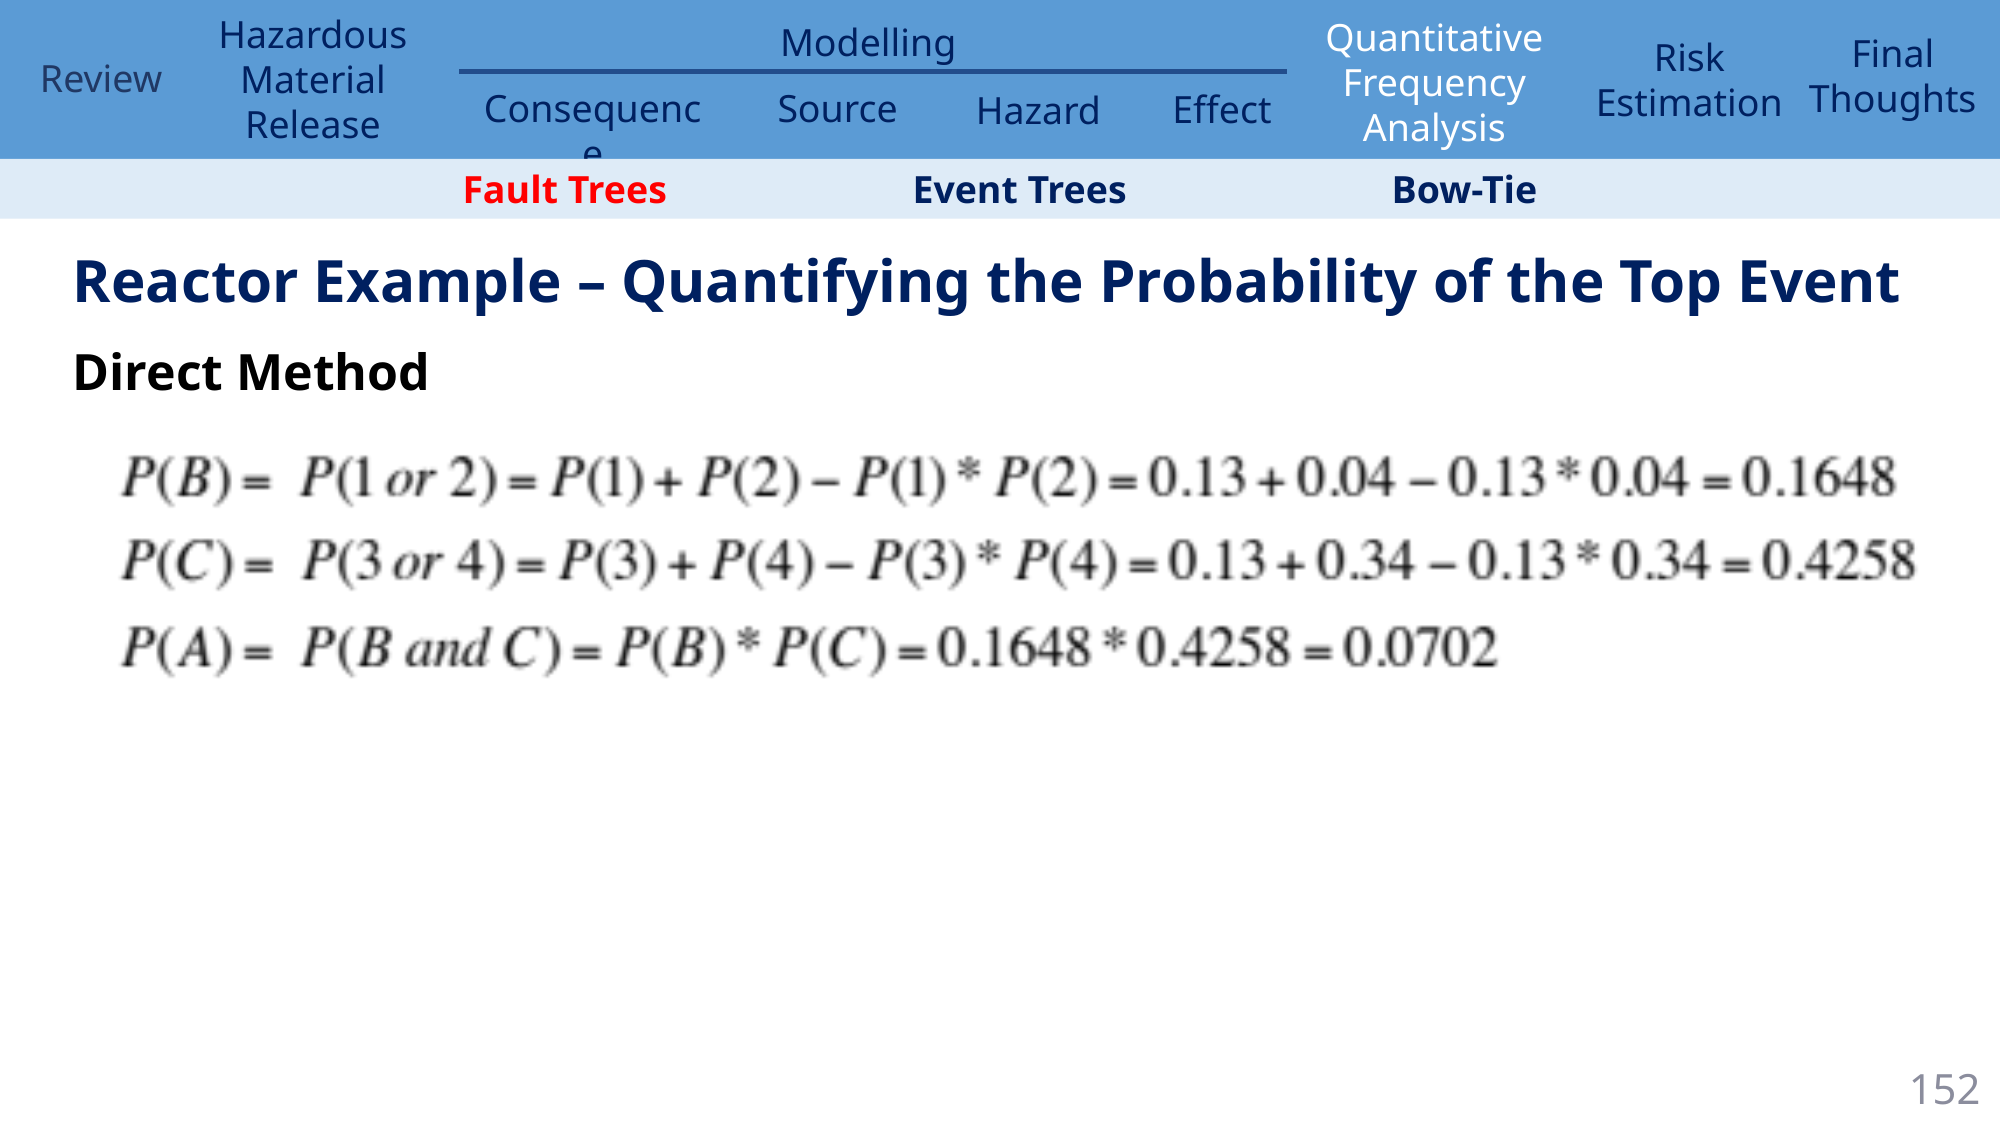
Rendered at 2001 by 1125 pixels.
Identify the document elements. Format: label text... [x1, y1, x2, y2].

text_box Reactor Example – Quantifying the Probability of the Top Event [57, 219, 1966, 338]
text_box Fault Trees Event Trees Bow-Tie [0, 158, 2000, 219]
slide_number 152 [1529, 1061, 1996, 1122]
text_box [113, 443, 1922, 686]
text_box Direct Method [57, 333, 765, 409]
